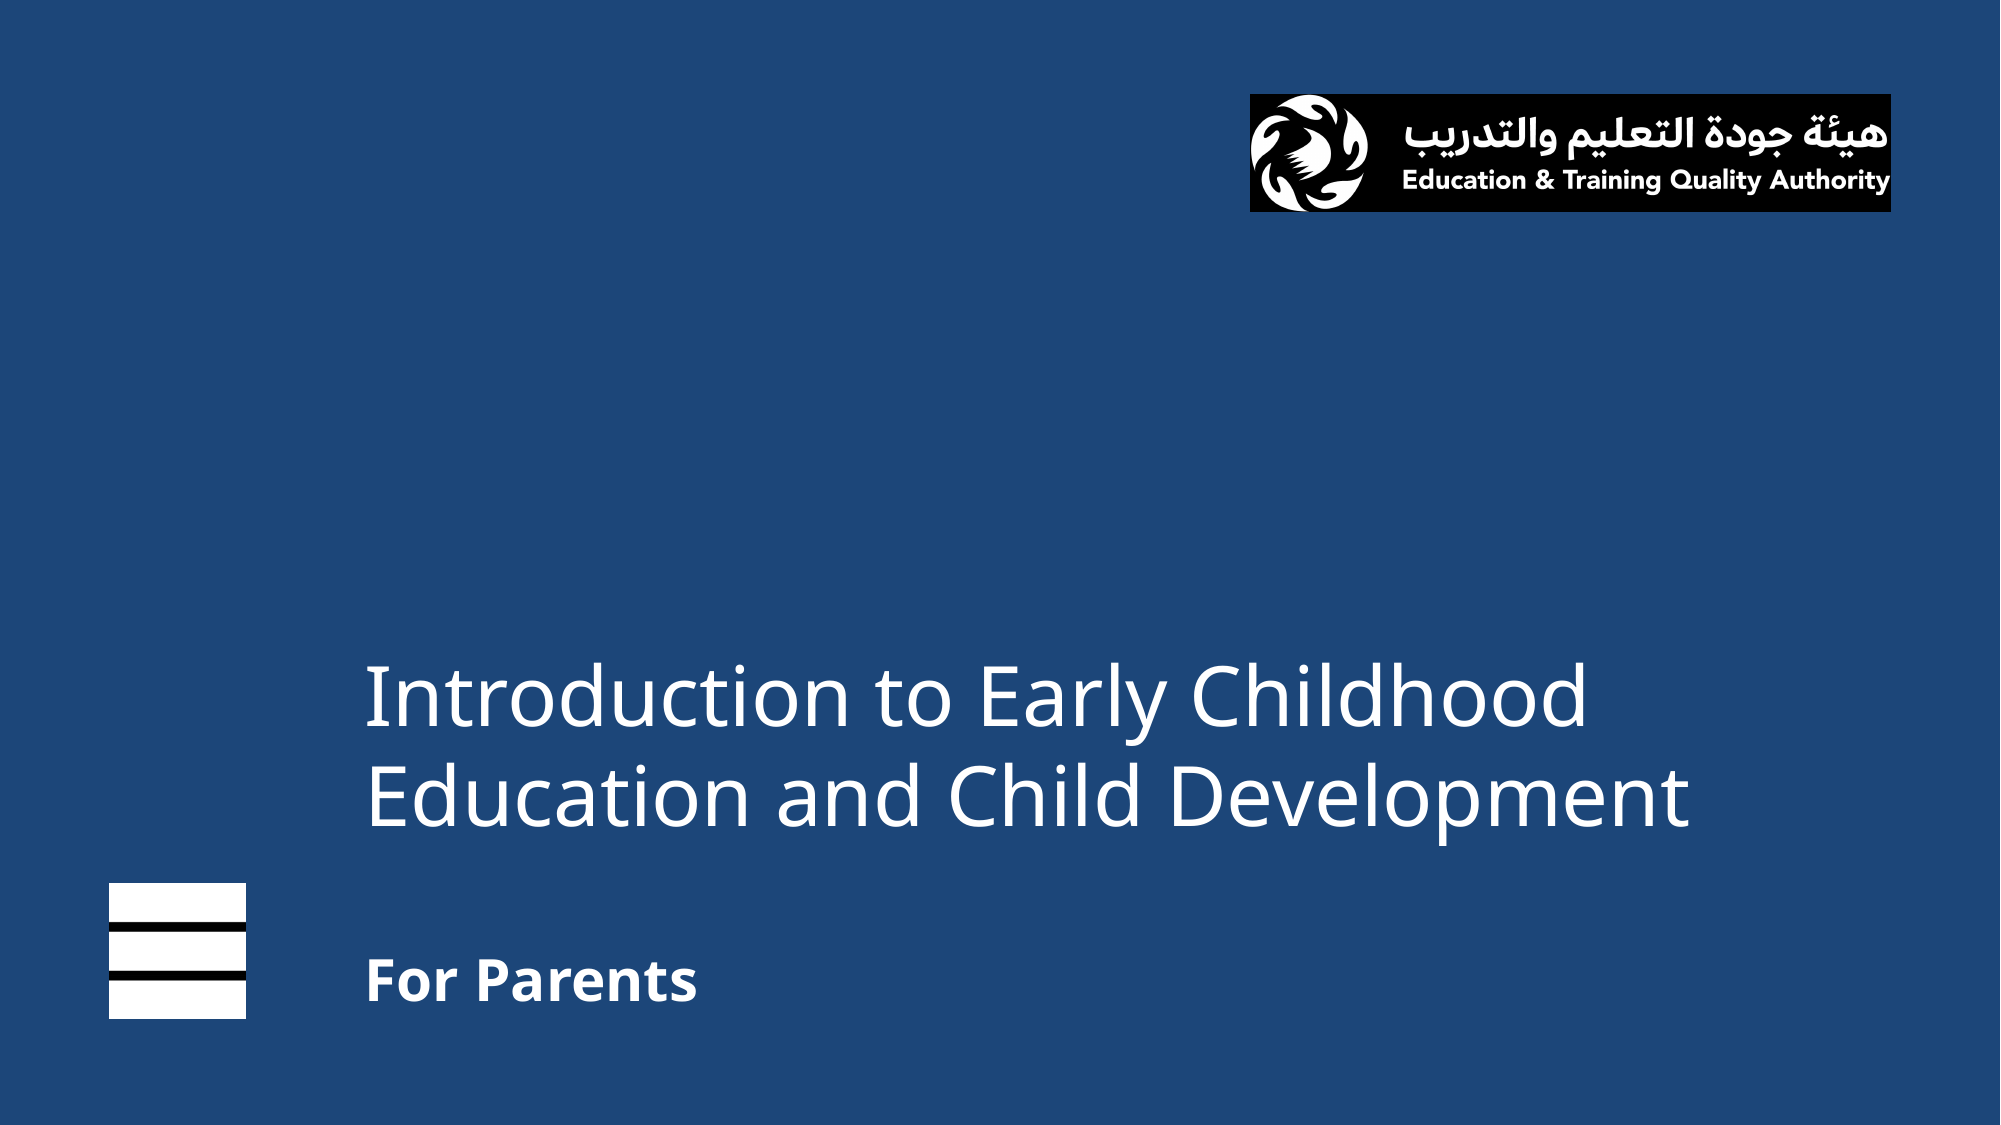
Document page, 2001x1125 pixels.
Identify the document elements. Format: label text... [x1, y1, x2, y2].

picture [109, 883, 246, 1019]
title Introduction to Early Childhood Education and Child Development For Parents [349, 771, 1911, 884]
picture [1250, 94, 1891, 212]
